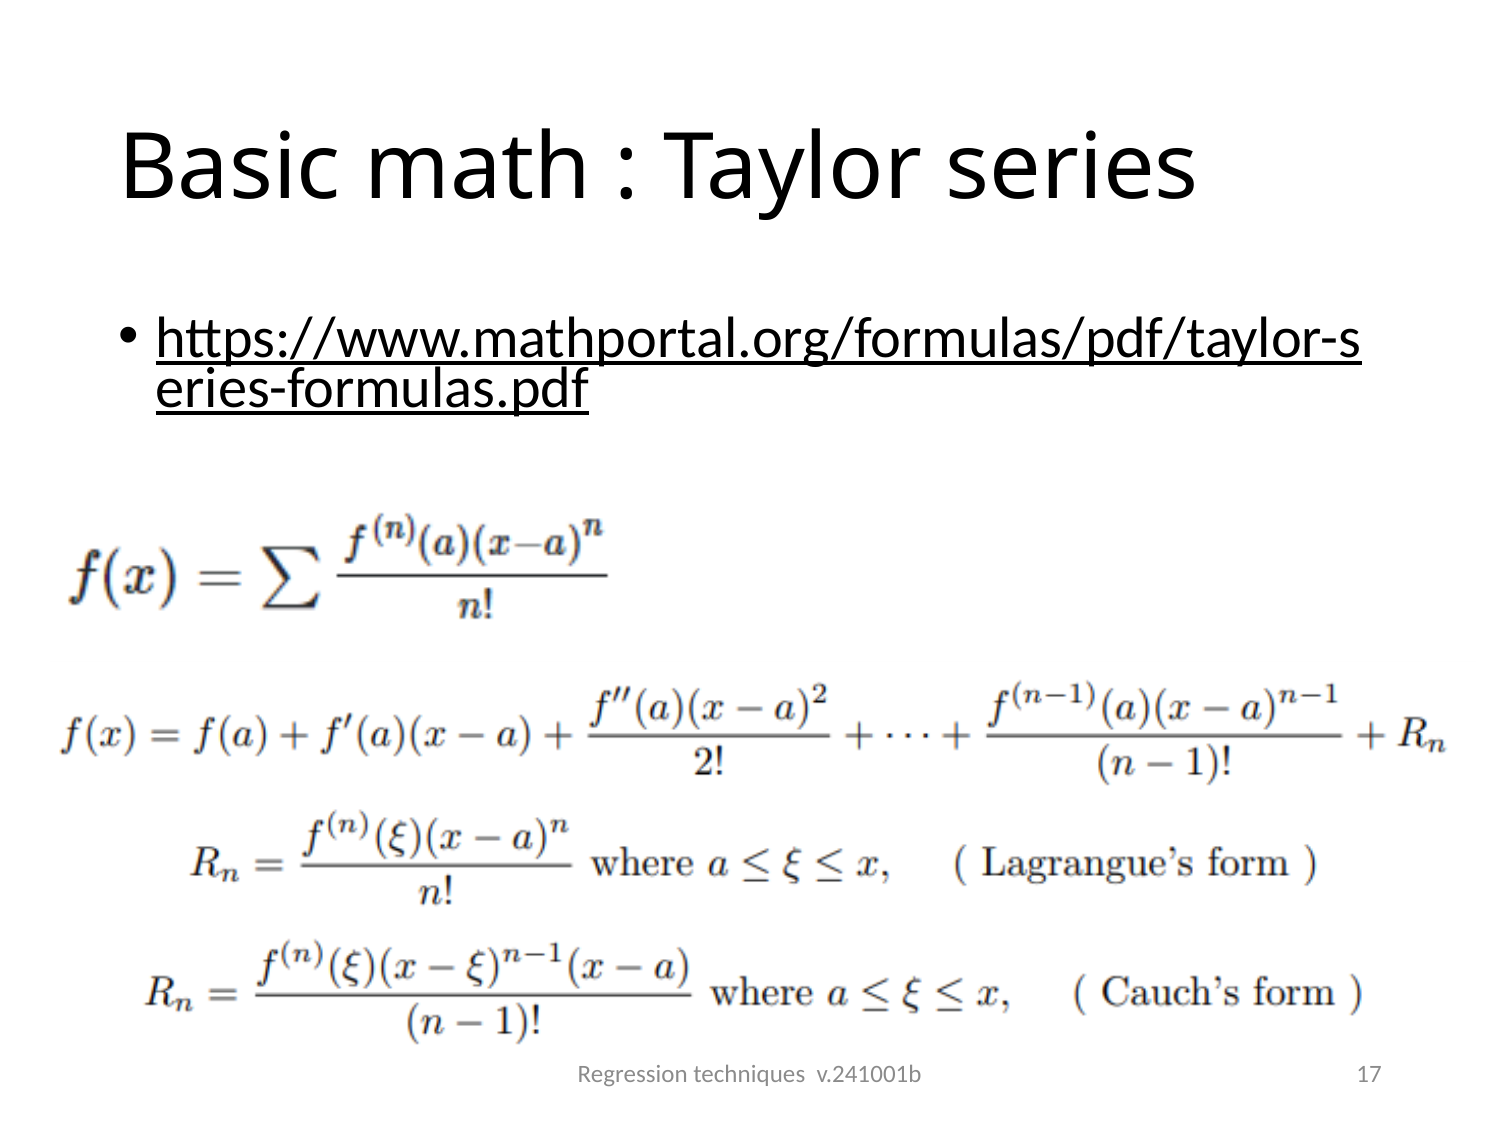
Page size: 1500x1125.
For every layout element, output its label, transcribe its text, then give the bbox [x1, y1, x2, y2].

slide_number 17 [1059, 1064, 1397, 1103]
picture [49, 660, 1477, 1064]
footer Regression techniques v.241001b [496, 1064, 1004, 1103]
title Basic math : Taylor series [103, 59, 1397, 278]
picture [55, 495, 634, 623]
list https://www.mathportal.org/formulas/pdf/taylor-series-formulas.pdf [103, 299, 1397, 660]
